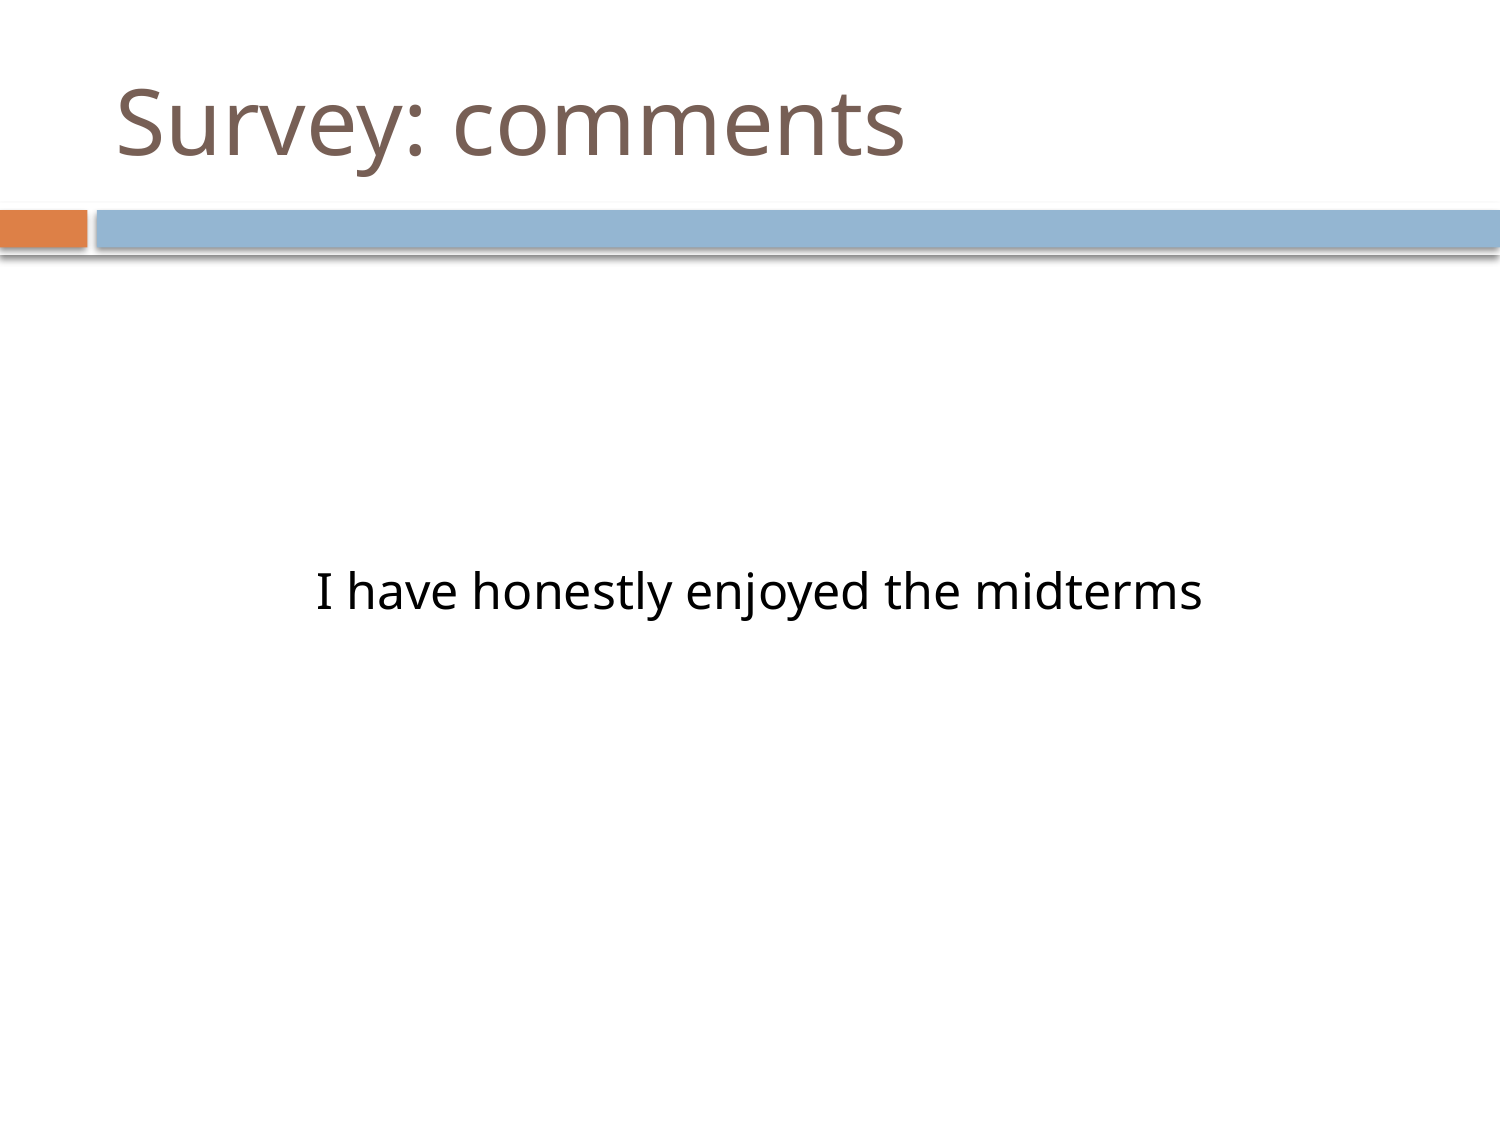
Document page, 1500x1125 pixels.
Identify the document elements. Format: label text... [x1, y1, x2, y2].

title Survey: comments [100, 37, 1438, 200]
text_box I have honestly enjoyed the midterms [301, 551, 1219, 627]
